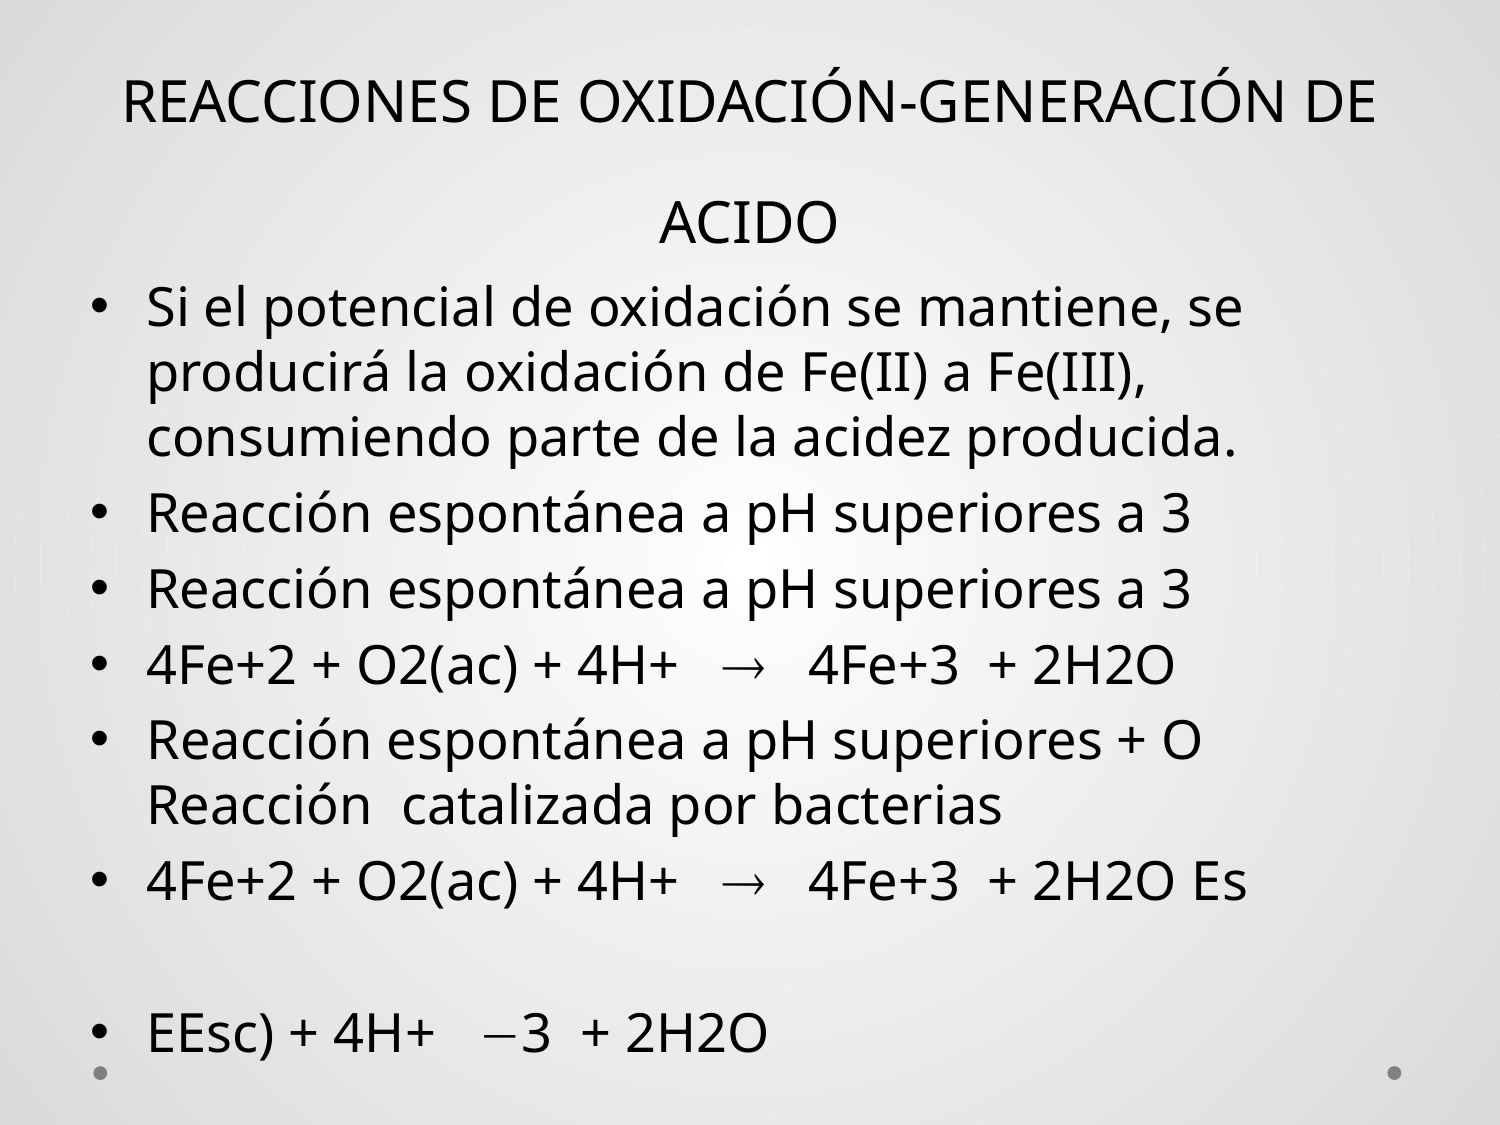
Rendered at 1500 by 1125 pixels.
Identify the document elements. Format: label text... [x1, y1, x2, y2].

list Si el potencial de oxidación se mantiene, se producirá la oxidación de Fe(II) a Fe(III), consumiendo parte de la acidez producida. Reacción espontánea a pH superiores a 3 Reacción espontánea a pH superiores a 3 4Fe+2 + O2(ac) + 4H+  4Fe+3 + 2H2O Reacción espontánea a pH superiores + O Reacción catalizada por bacterias 4Fe+2 + O2(ac) + 4H+  4Fe+3 + 2H2O Es EEsc) + 4H+ 3 + 2H2O [75, 265, 1425, 1008]
title REACCIONES DE OXIDACIÓN-GENERACIÓN DE ACIDO [75, 0, 1425, 263]
